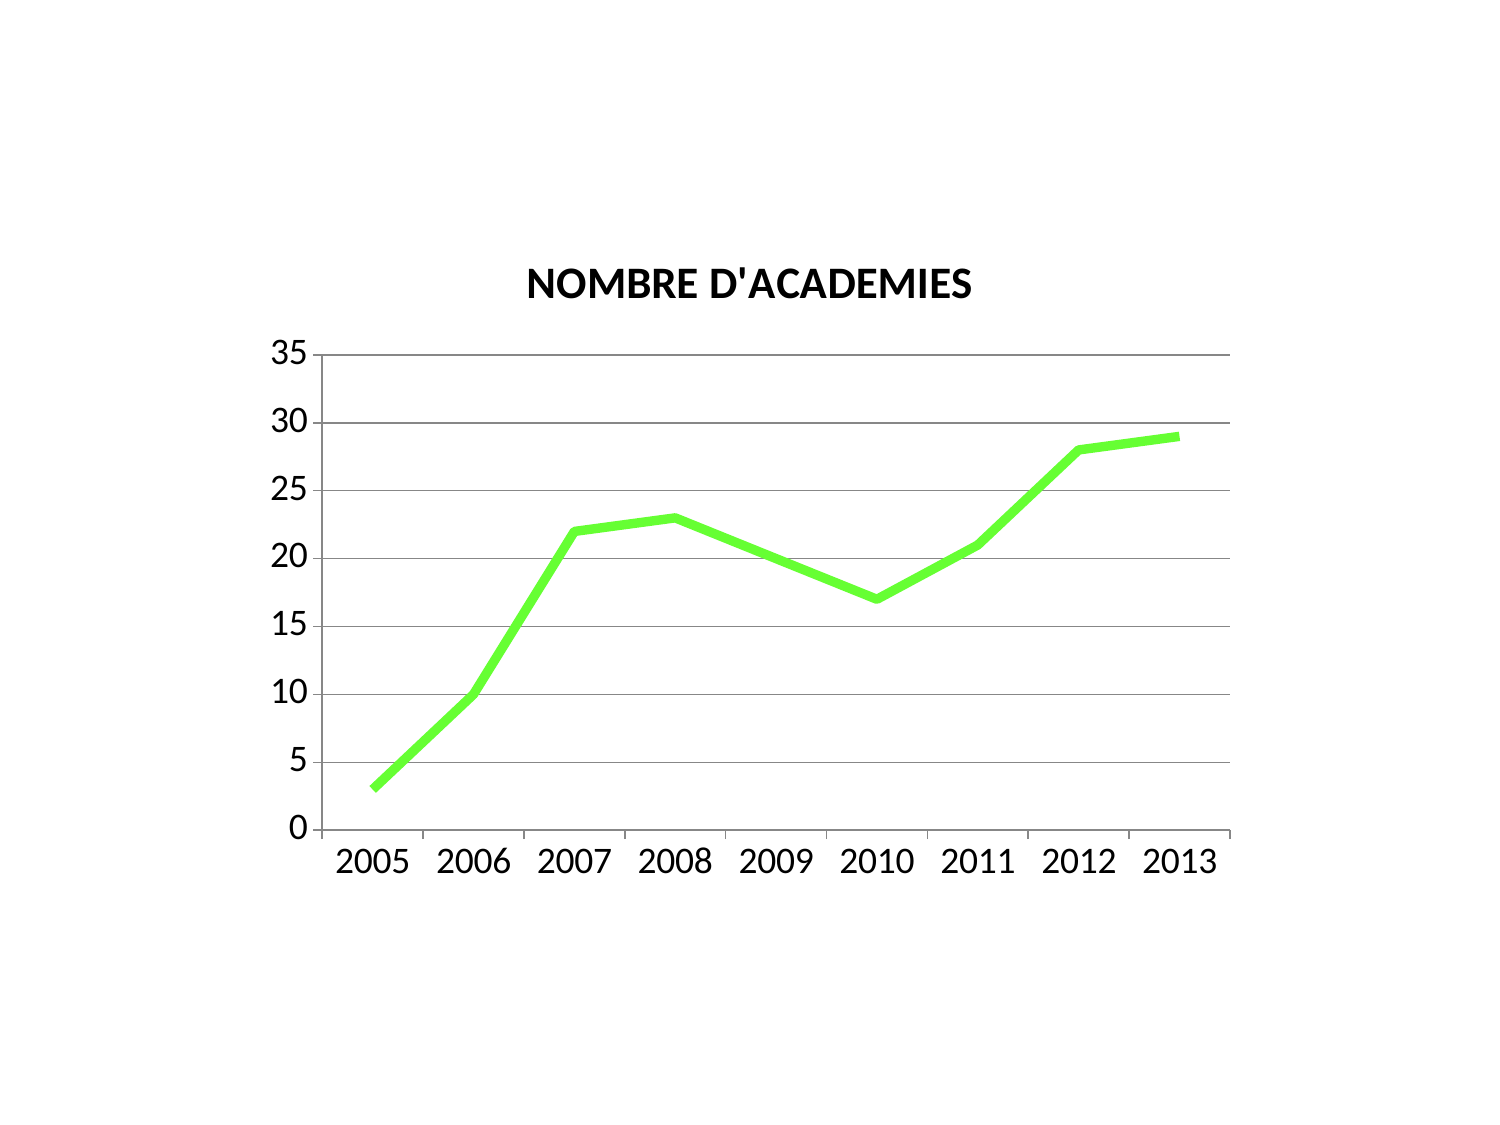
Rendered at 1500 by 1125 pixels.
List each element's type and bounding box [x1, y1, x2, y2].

chart [249, 228, 1251, 897]
